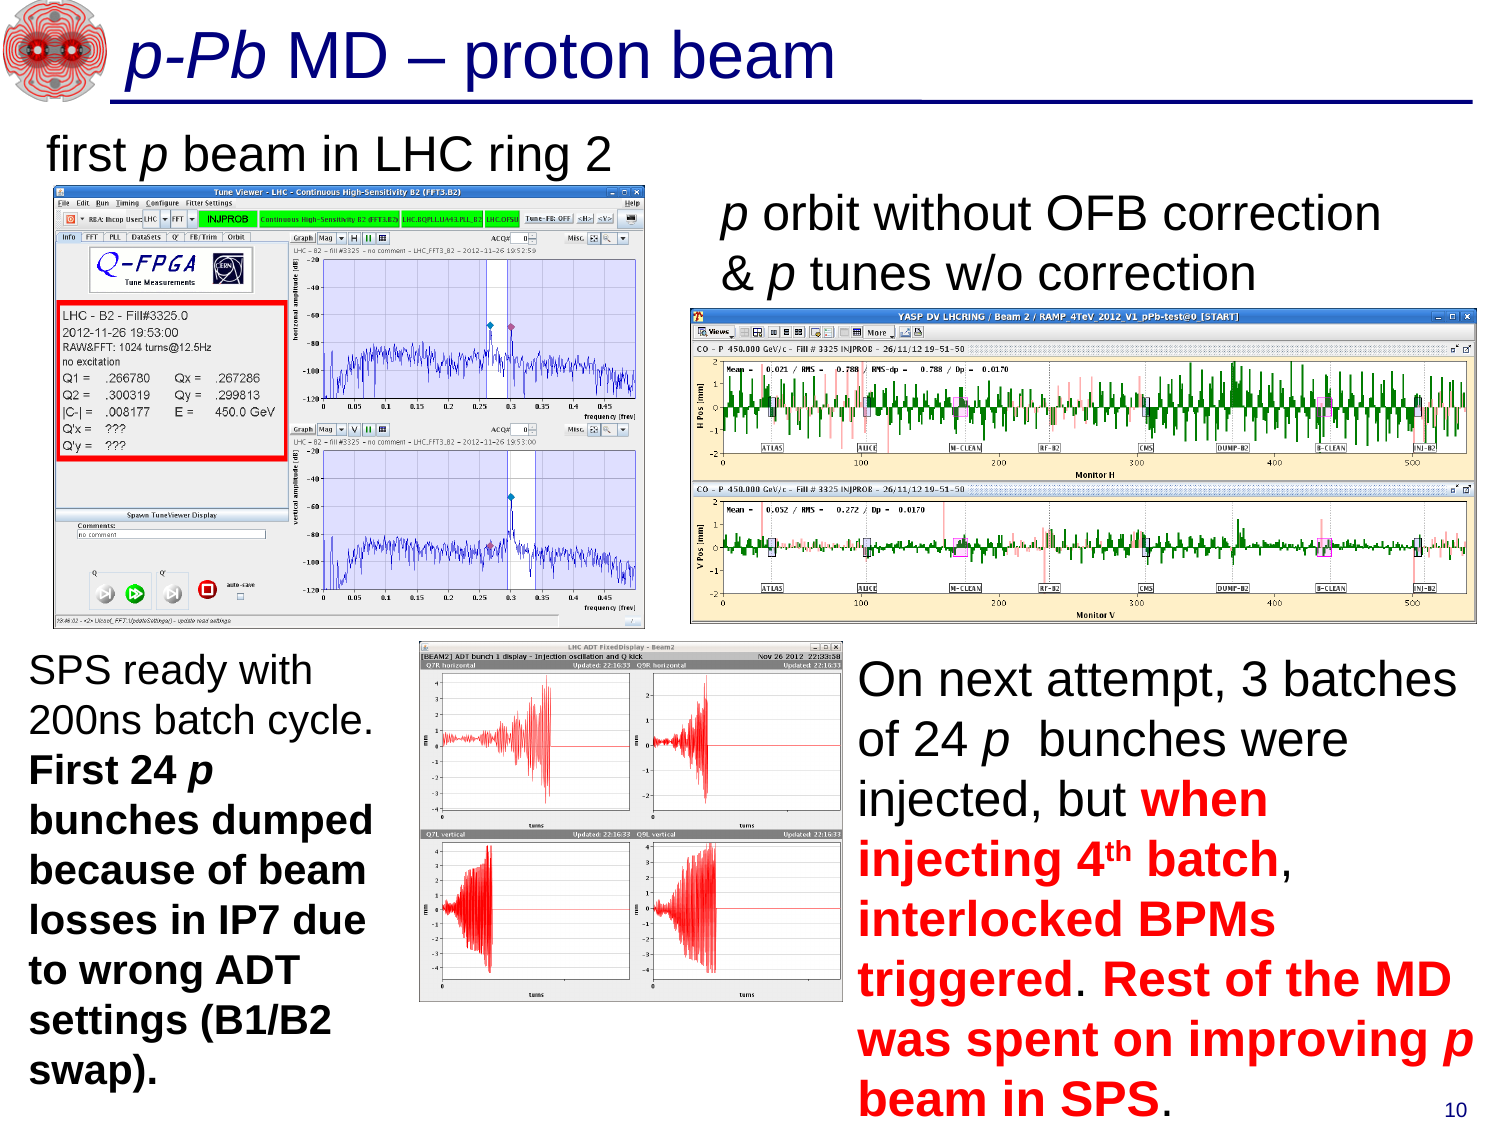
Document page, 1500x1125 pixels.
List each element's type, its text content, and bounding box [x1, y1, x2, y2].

picture [0, 0, 108, 103]
text_box first p beam in LHC ring 2 [31, 113, 628, 189]
text_box SPS ready with 200ns batch cycle. First 24 p bunches dumped because of beam losses in IP7 due to wrong ADT settings (B1/B2 swap). [13, 635, 400, 1125]
picture [52, 184, 645, 629]
picture [690, 308, 1477, 624]
text_box On next attempt, 3 batches of 24 p bunches were injected, but when injecting 4th batch, interlocked BPMs triggered. Rest of the MD was spent on improving p beam in SPS. [842, 639, 1500, 1125]
text_box p-Pb MD – proton beam [112, 4, 1463, 91]
text_box p orbit without OFB correction & p tunes w/o correction [706, 172, 1398, 307]
picture [418, 640, 843, 1003]
